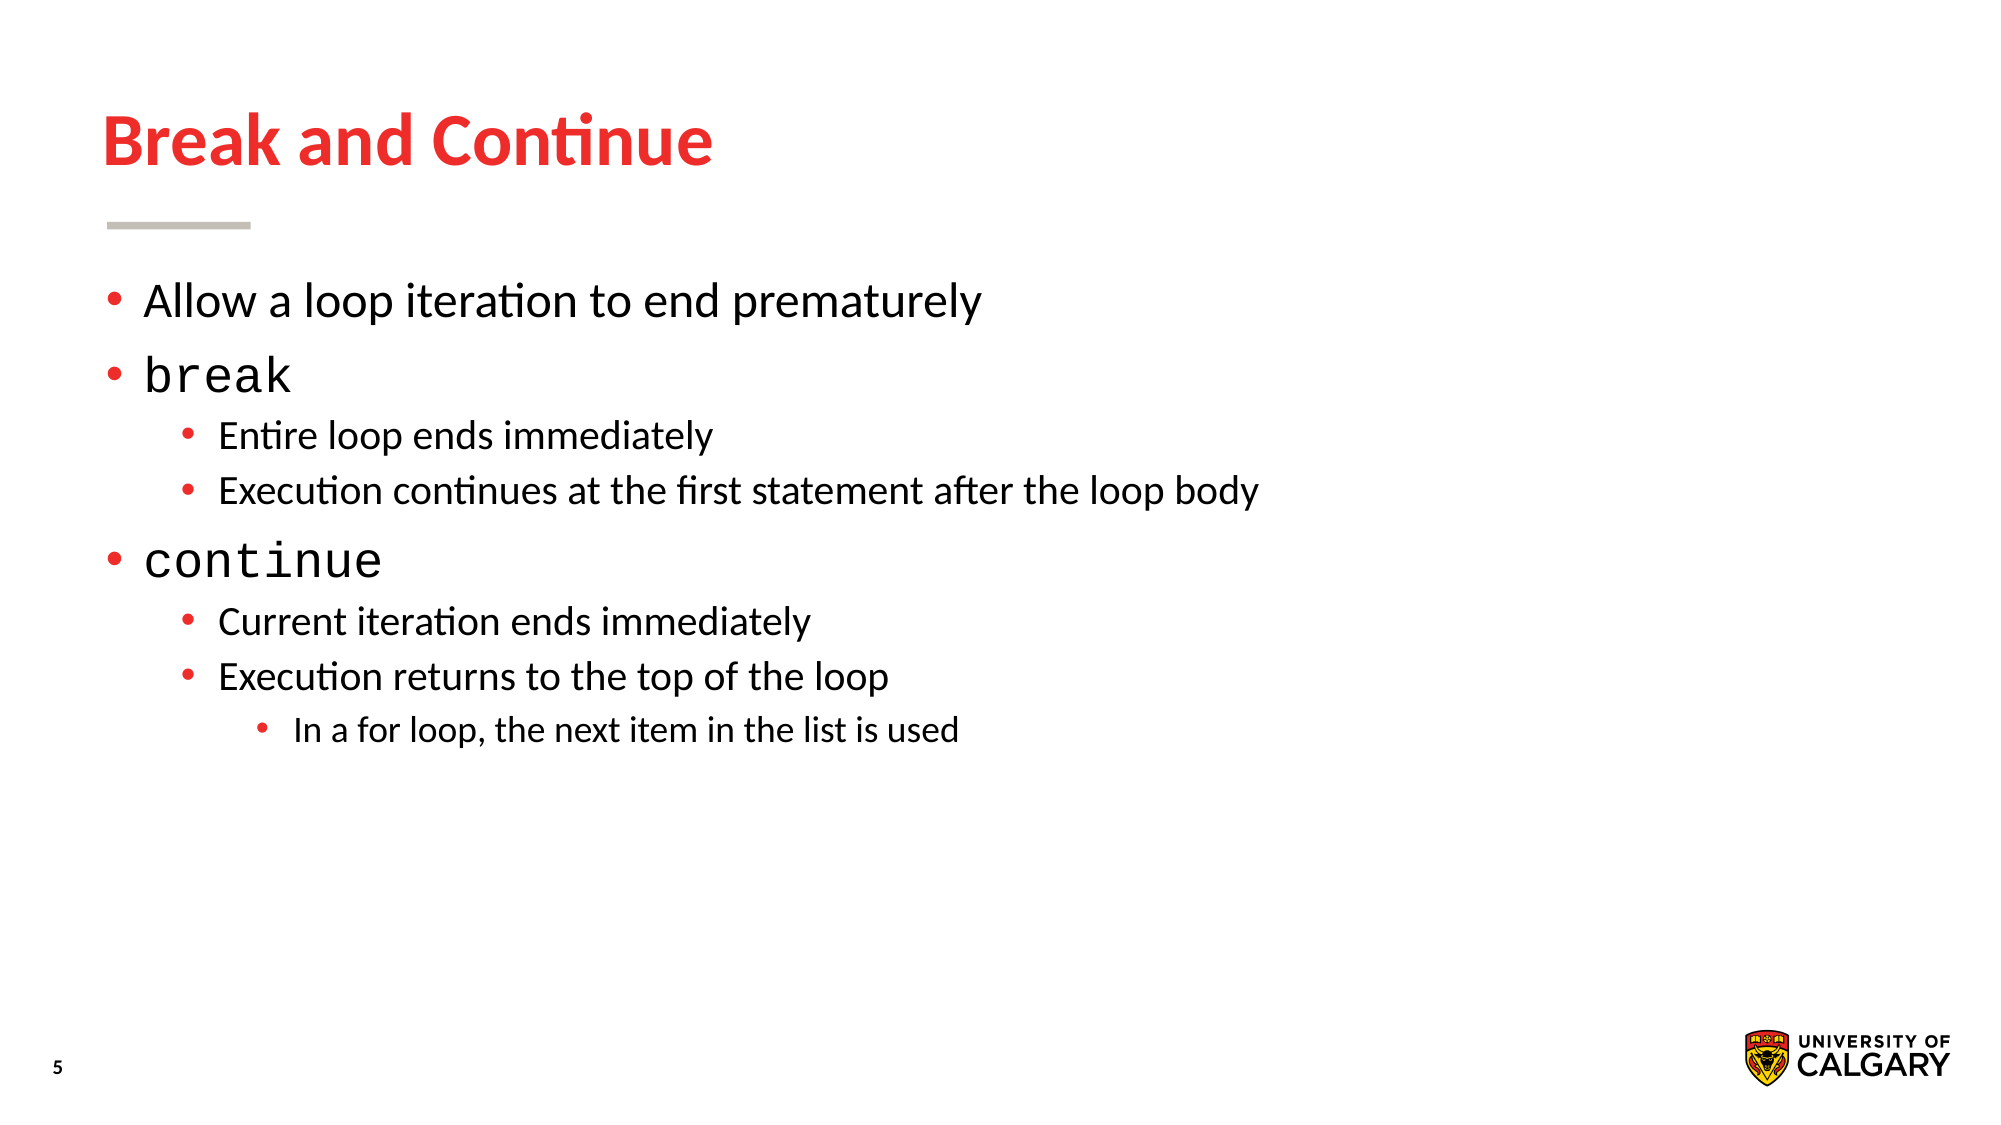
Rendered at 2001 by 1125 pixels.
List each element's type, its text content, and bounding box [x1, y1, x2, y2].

title Break and Continue [87, 60, 1774, 222]
list Allow a loop iteration to end prematurely break Entire loop ends immediately Execution continues at the first statement after the loop body continue Current iteration ends immediately Execution returns to the top of the loop In a for loop, the next item in the list is used [91, 266, 1774, 981]
picture [1722, 1012, 1973, 1099]
